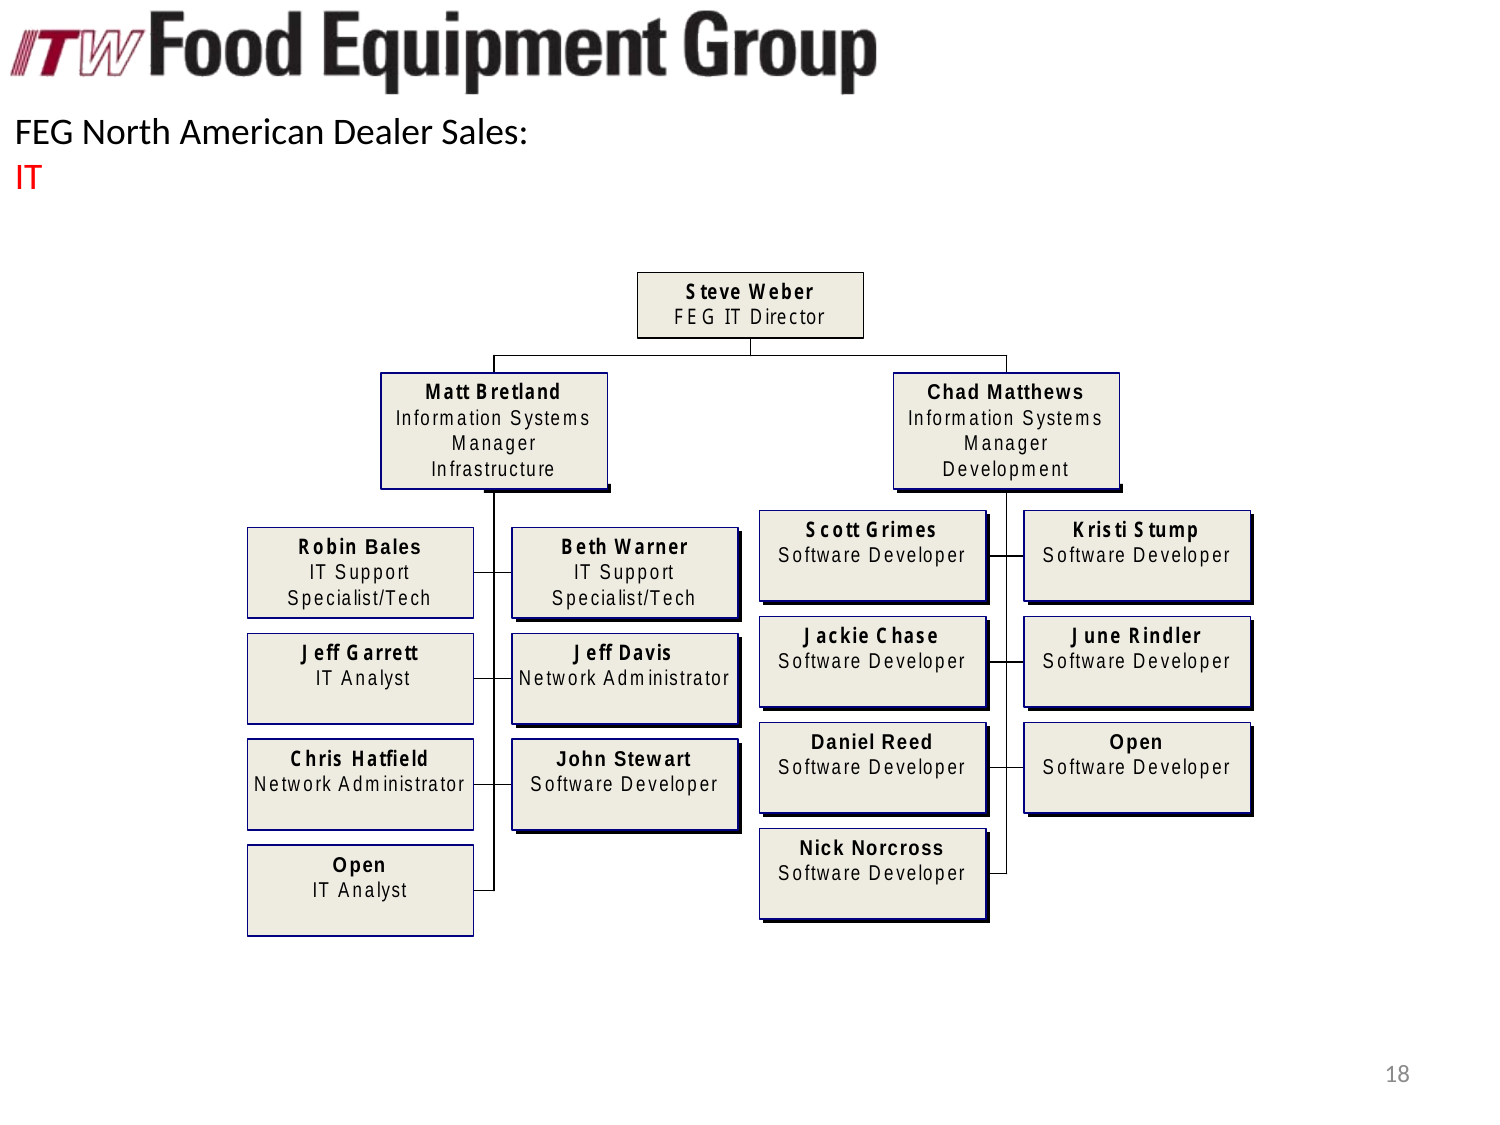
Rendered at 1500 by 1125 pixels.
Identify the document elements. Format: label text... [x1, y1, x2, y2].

slide_number 18 [1074, 1042, 1425, 1103]
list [243, 269, 1257, 943]
picture [0, 0, 890, 109]
text_box FEG North American Dealer Sales: IT [0, 99, 950, 205]
